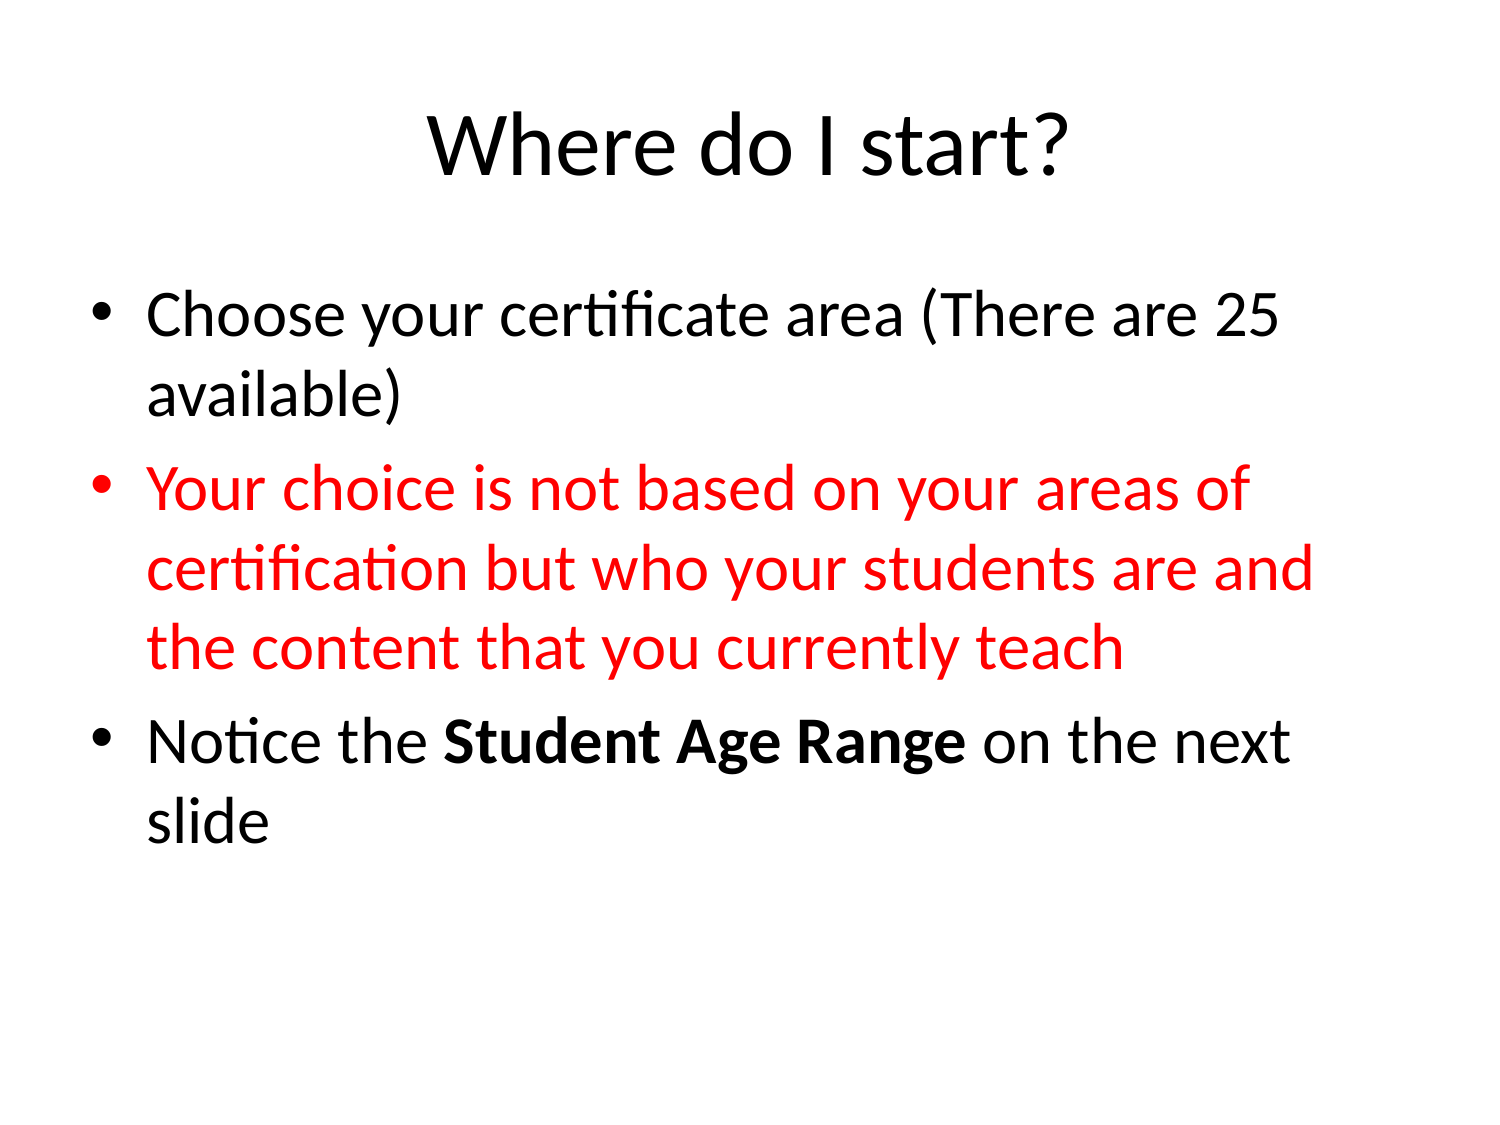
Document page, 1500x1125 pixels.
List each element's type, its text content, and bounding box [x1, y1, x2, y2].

list Choose your certificate area (There are 25 available) Your choice is not based on your areas of certification but who your students are and the content that you currently teach Notice the Student Age Range on the next slide [75, 262, 1425, 1005]
title Where do I start? [75, 45, 1425, 233]
